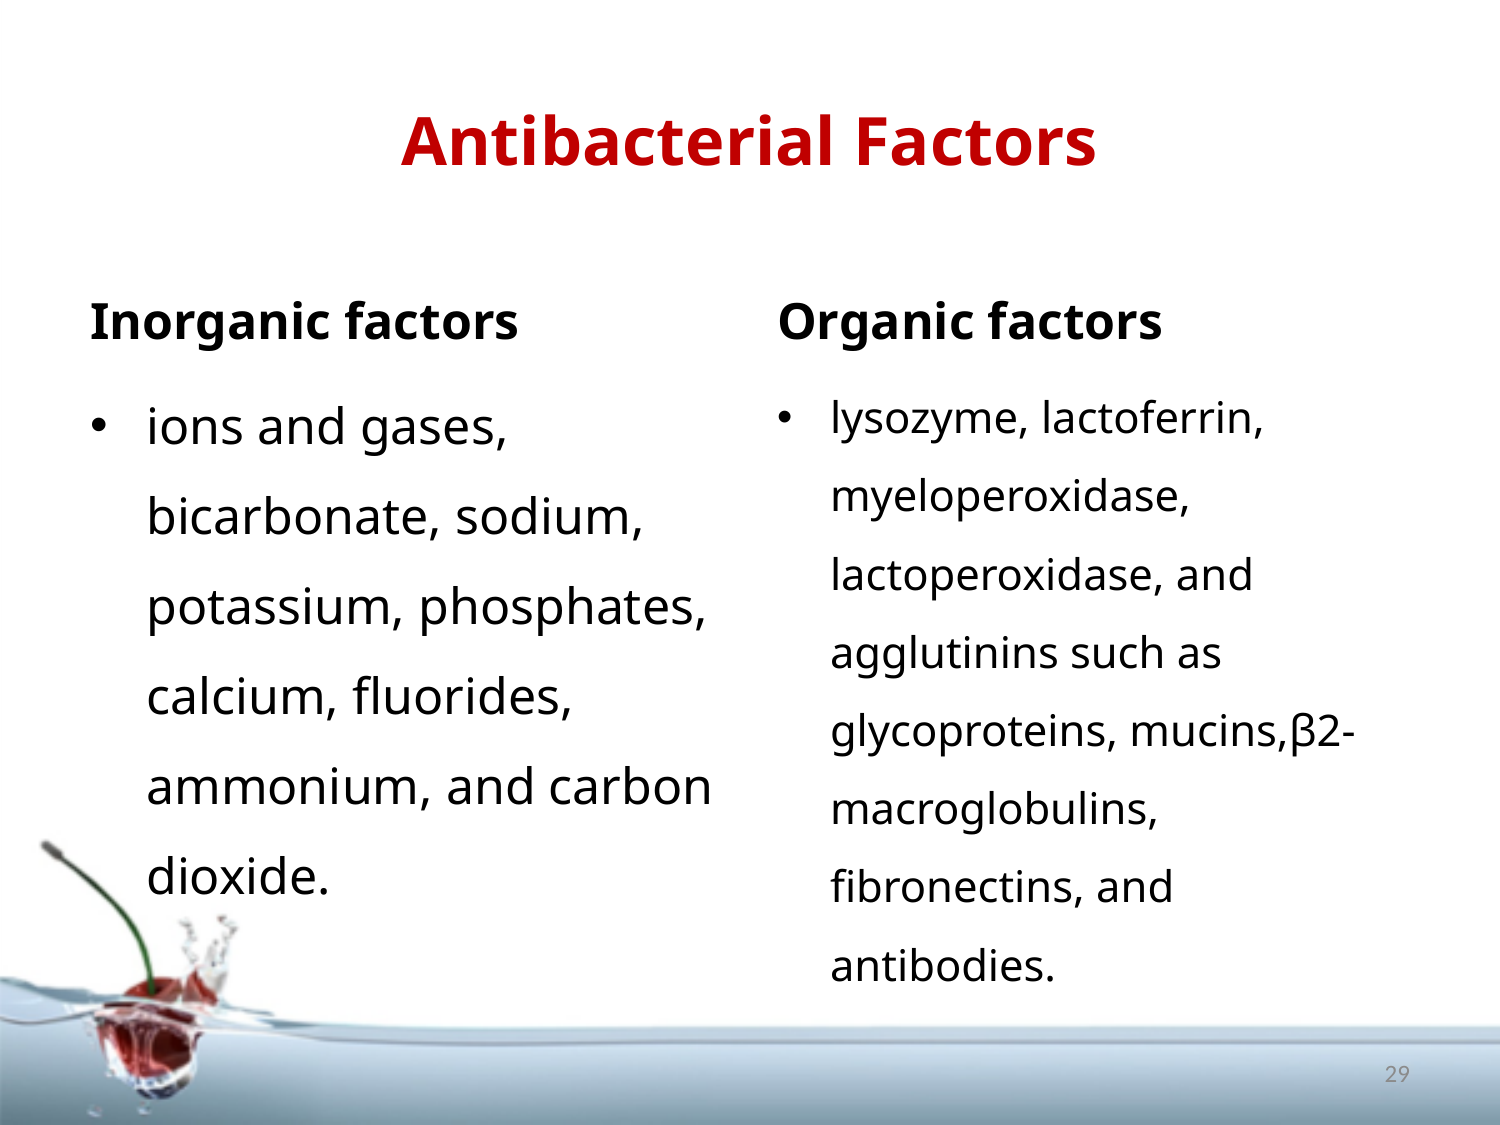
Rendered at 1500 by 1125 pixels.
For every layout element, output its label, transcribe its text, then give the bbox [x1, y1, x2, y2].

list Organic factors [761, 251, 1425, 356]
slide_number 29 [1074, 1042, 1425, 1103]
list Inorganic factors [75, 251, 738, 356]
title Antibacterial Factors [75, 45, 1425, 233]
list lysozyme, lactoferrin, myeloperoxidase, lactoperoxidase, and agglutinins such as glycoproteins, mucins,β2-macroglobulins, fibronectins, and antibodies. [761, 356, 1425, 1005]
list ions and gases, bicarbonate, sodium, potassium, phosphates, calcium, fluorides, ammonium, and carbon dioxide. [75, 356, 738, 1005]
picture [0, 0, 1500, 1125]
